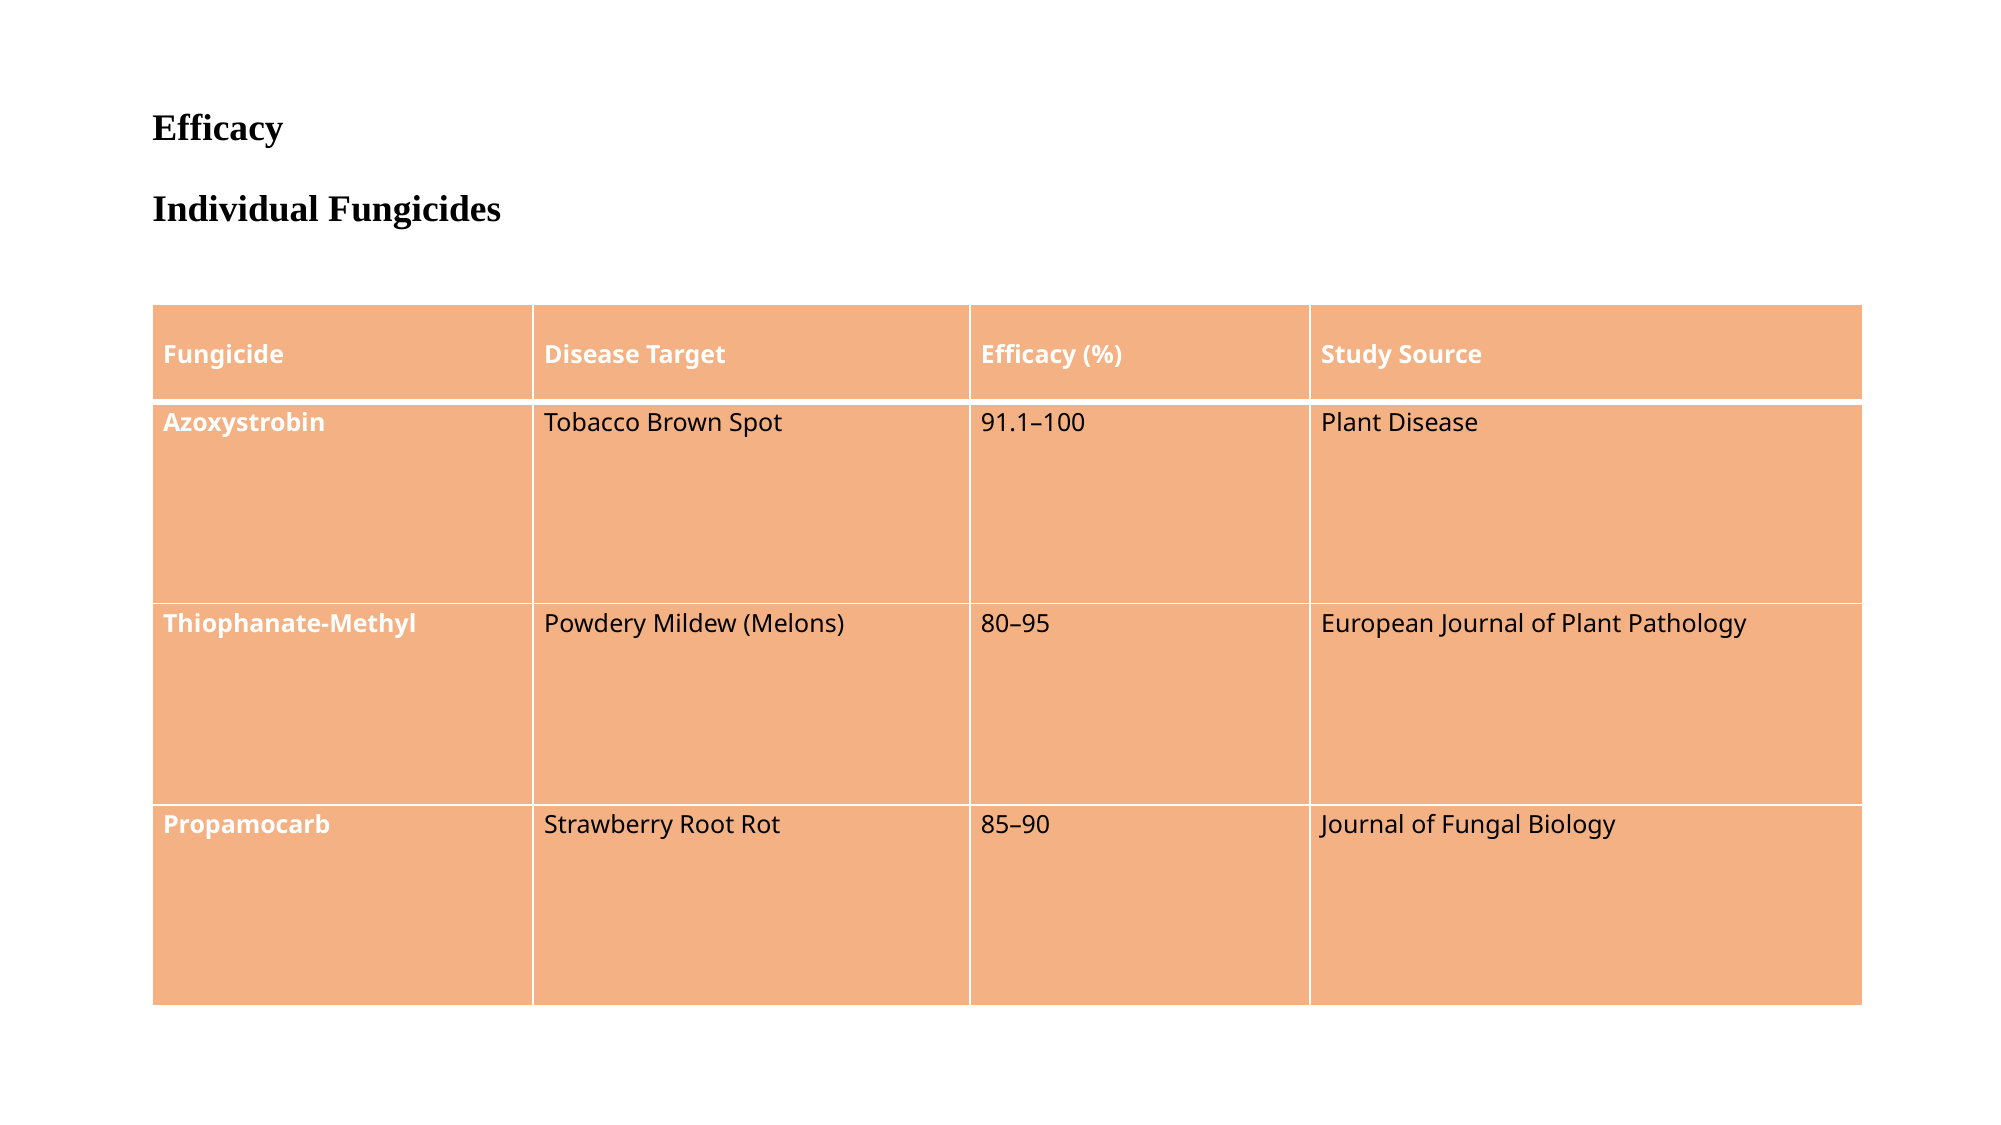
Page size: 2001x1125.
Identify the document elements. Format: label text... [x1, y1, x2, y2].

table_cell 85–90 [971, 806, 1309, 1005]
table_cell 80–95 [971, 604, 1309, 804]
table_cell Azoxystrobin [153, 405, 532, 603]
table_cell European Journal of Plant Pathology [1311, 604, 1862, 804]
table_header Study Source [1311, 305, 1862, 399]
table_header Efficacy (%) [971, 305, 1309, 399]
title Efficacy Individual Fungicides [137, 59, 1863, 278]
table_cell Propamocarb [153, 806, 532, 1005]
table_cell Thiophanate-Methyl [153, 604, 532, 804]
table_cell Tobacco Brown Spot [534, 405, 969, 603]
table_cell Strawberry Root Rot [534, 806, 969, 1005]
table_header Fungicide [153, 305, 532, 399]
table_header Disease Target [534, 305, 969, 399]
table_cell 91.1–100 [971, 405, 1309, 603]
table_cell Powdery Mildew (Melons) [534, 604, 969, 804]
table_cell Journal of Fungal Biology [1311, 806, 1862, 1005]
table_cell Plant Disease [1311, 405, 1862, 603]
